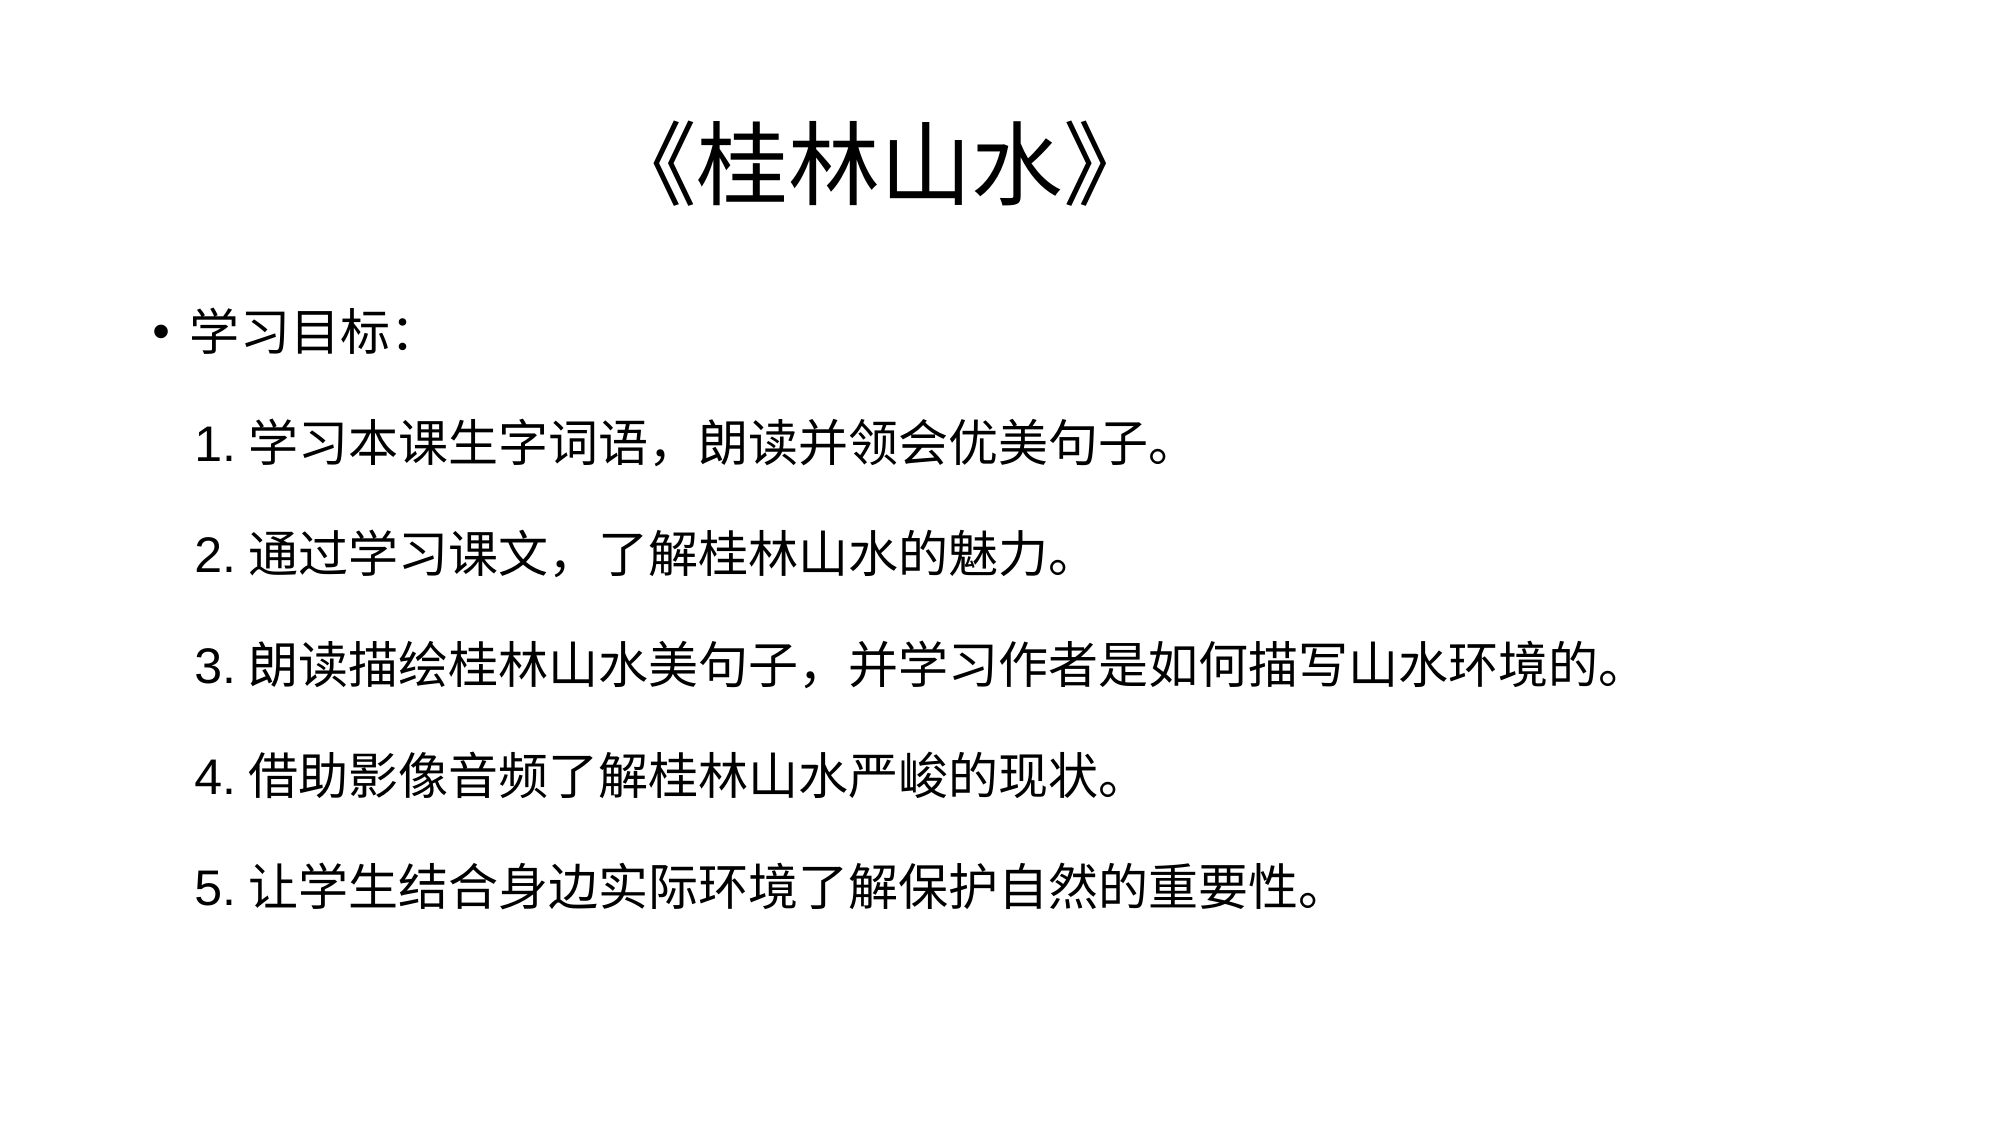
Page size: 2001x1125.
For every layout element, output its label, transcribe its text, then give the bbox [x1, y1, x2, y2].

title 《桂林山水》 [137, 59, 1863, 278]
list 学习目标： 1.学习本课生字词语，朗读并领会优美句子。 2.通过学习课文，了解桂林山水的魅力。 3.朗读描绘桂林山水美句子，并学习作者是如何描写山水环境的。 4.借助影像音频了解桂林山水严峻的现状。 5.让学生结合身边实际环境了解保护自然的重要性。 [137, 299, 1863, 1014]
